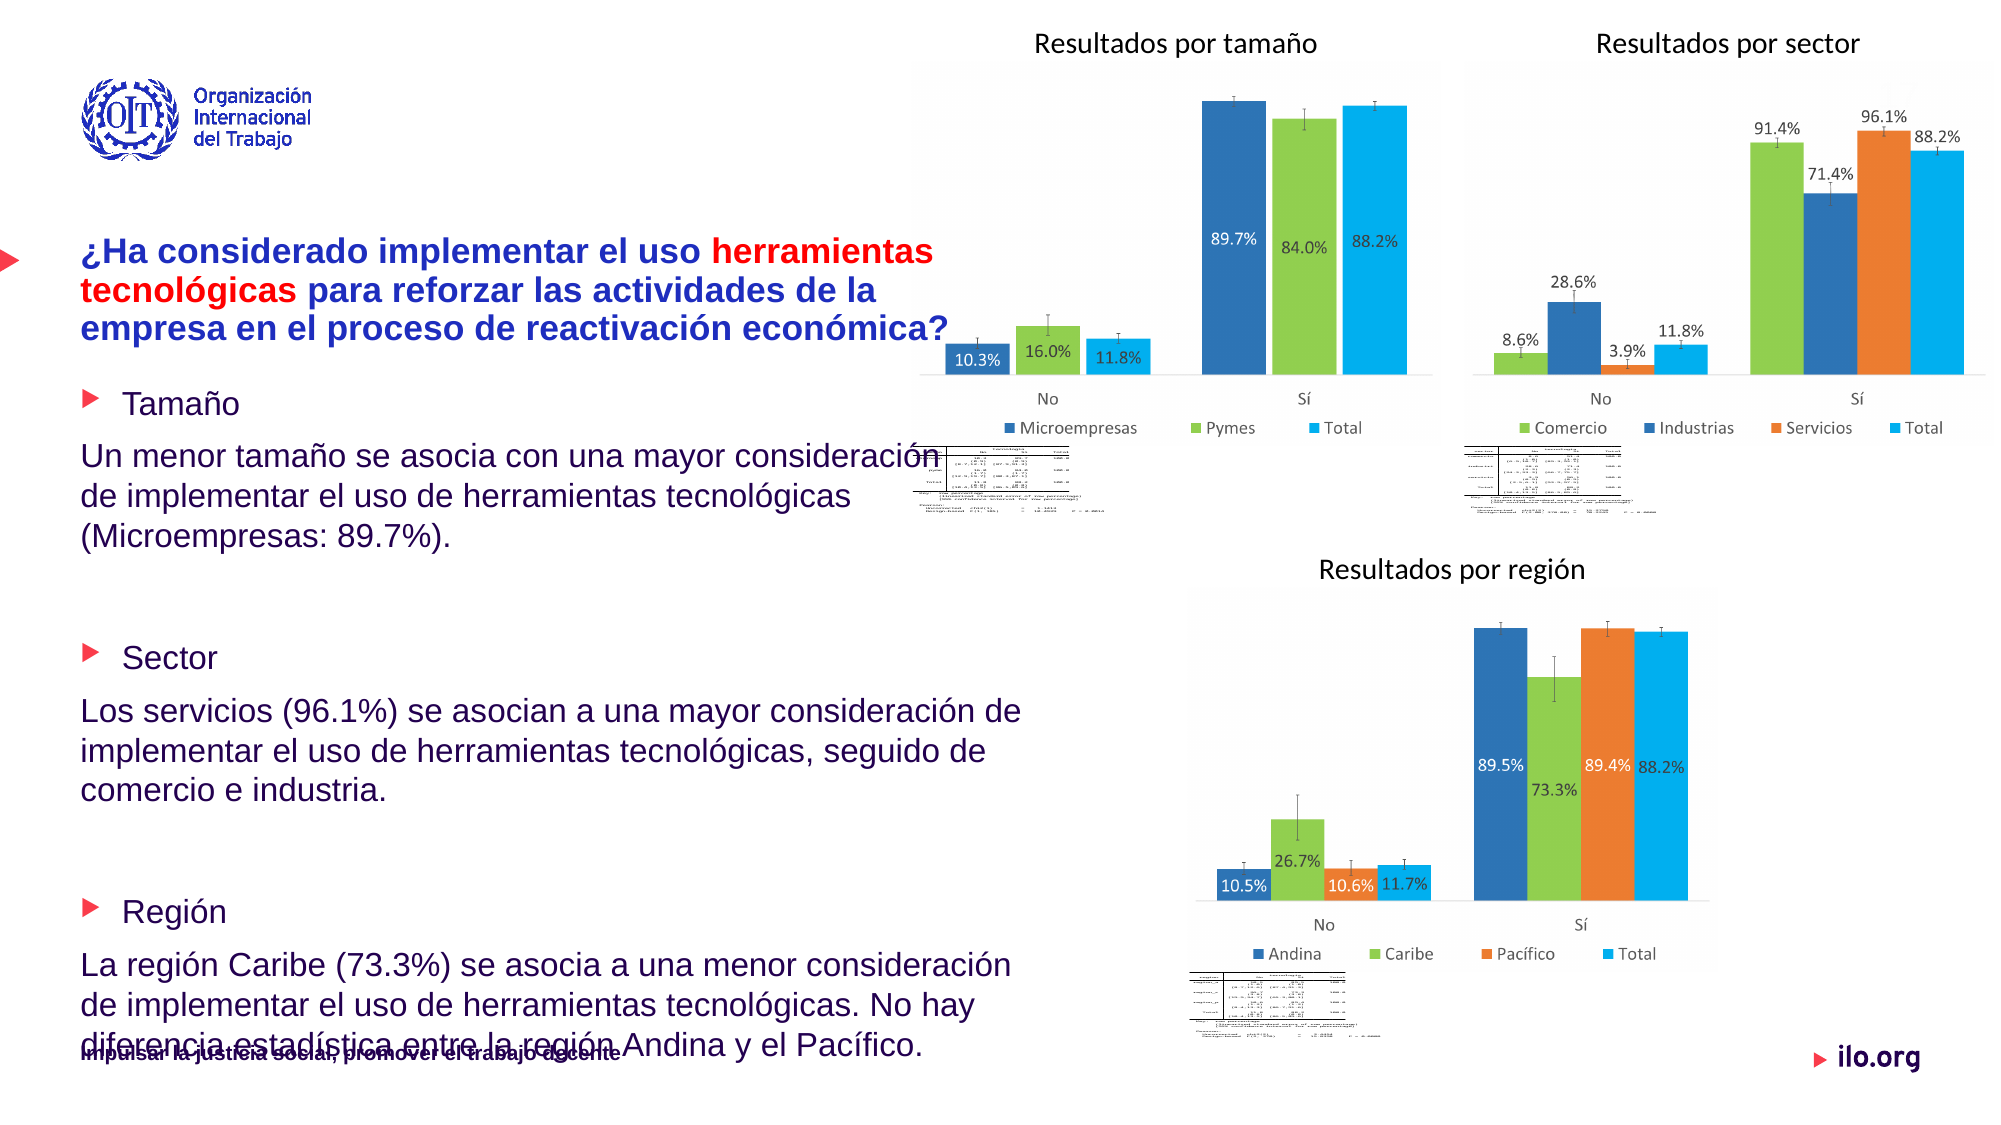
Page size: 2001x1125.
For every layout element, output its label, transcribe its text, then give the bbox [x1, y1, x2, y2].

title ¿Ha considerado implementar el uso herramientas tecnológicas para reforzar las actividades de la empresa en el proceso de reactivación económica? [80, 233, 899, 352]
picture [79, 78, 311, 161]
list Tamaño Un menor tamaño se asocia con una mayor consideración de implementar el uso de herramientas tecnológicas (Microempresas: 89.7%). Sector Los servicios (96.1%) se asocian a una mayor consideración de implementar el uso de herramientas tecnológicas, seguido de comercio e industria. Región La región Caribe (73.3%) se asocia a una menor consideración de implementar el uso de herramientas tecnológicas. No hay diferencia estadística entre la región Andina y el Pacífico. [80, 382, 899, 1032]
footer Impulsar la justicia social, promover el trabajo decente [80, 1039, 899, 1070]
picture [899, 24, 2000, 1101]
